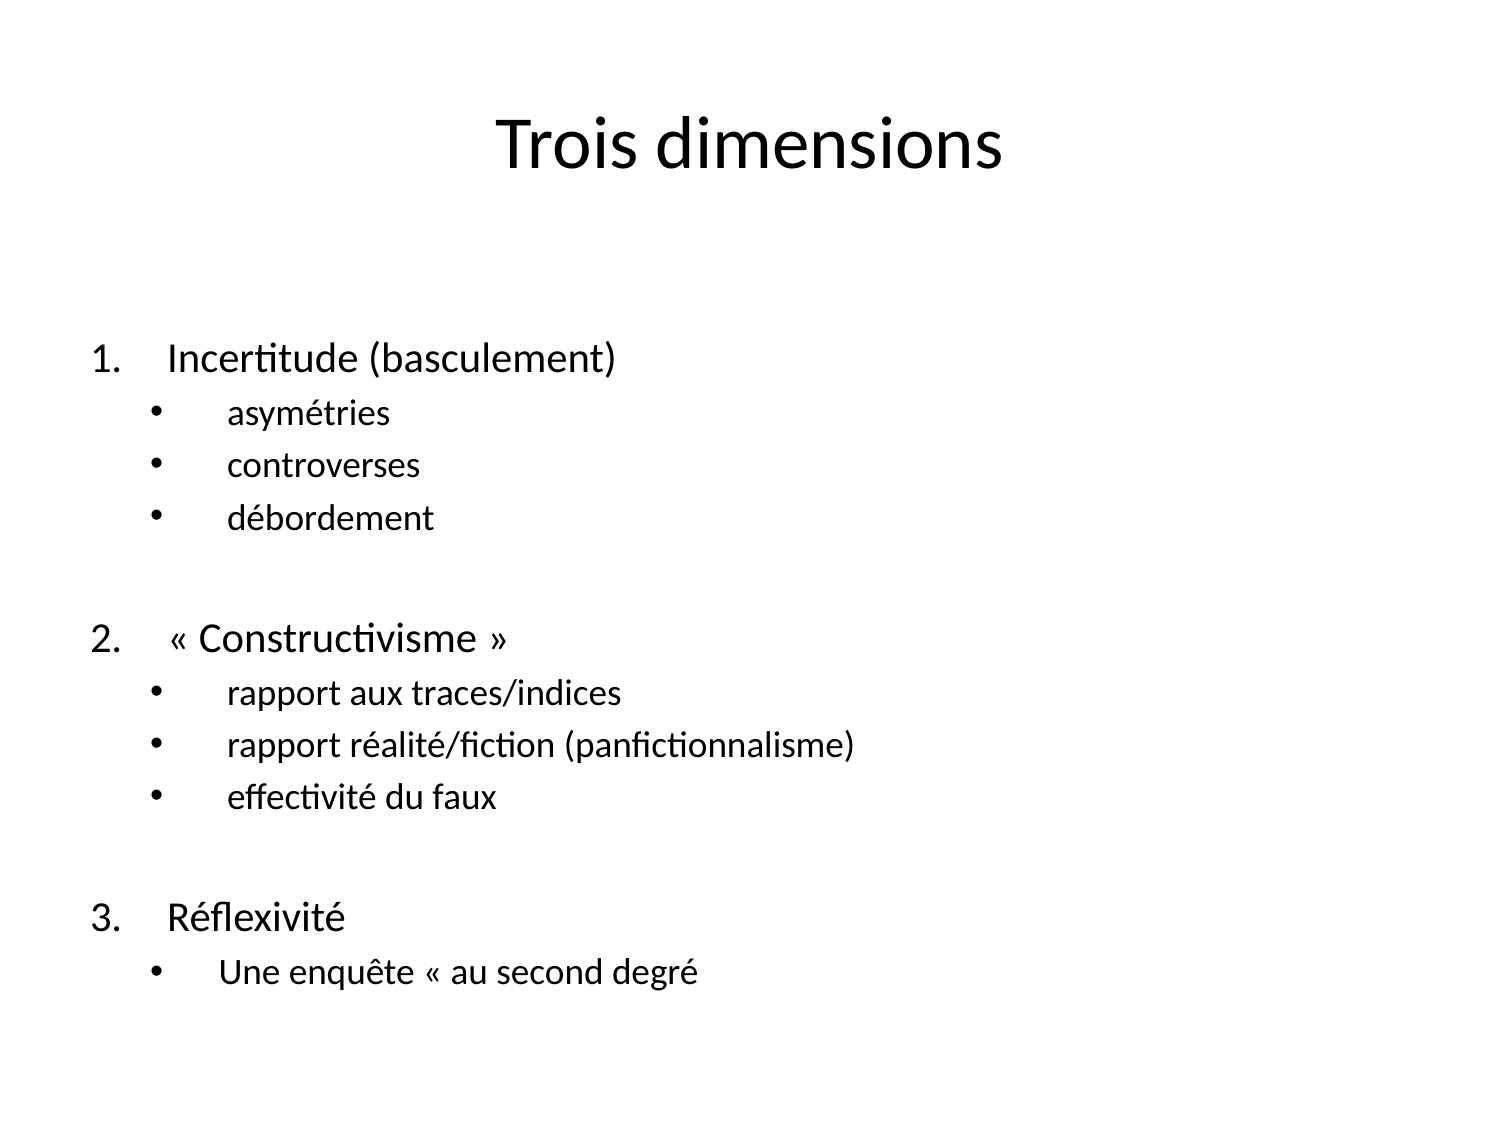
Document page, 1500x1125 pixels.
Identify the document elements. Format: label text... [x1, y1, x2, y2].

title Trois dimensions [75, 45, 1425, 233]
list Incertitude (basculement) asymétries controverses débordement « Constructivisme » rapport aux traces/indices rapport réalité/fiction (panfictionnalisme) effectivité du faux Réflexivité Une enquête « au second degré [75, 262, 1425, 1005]
